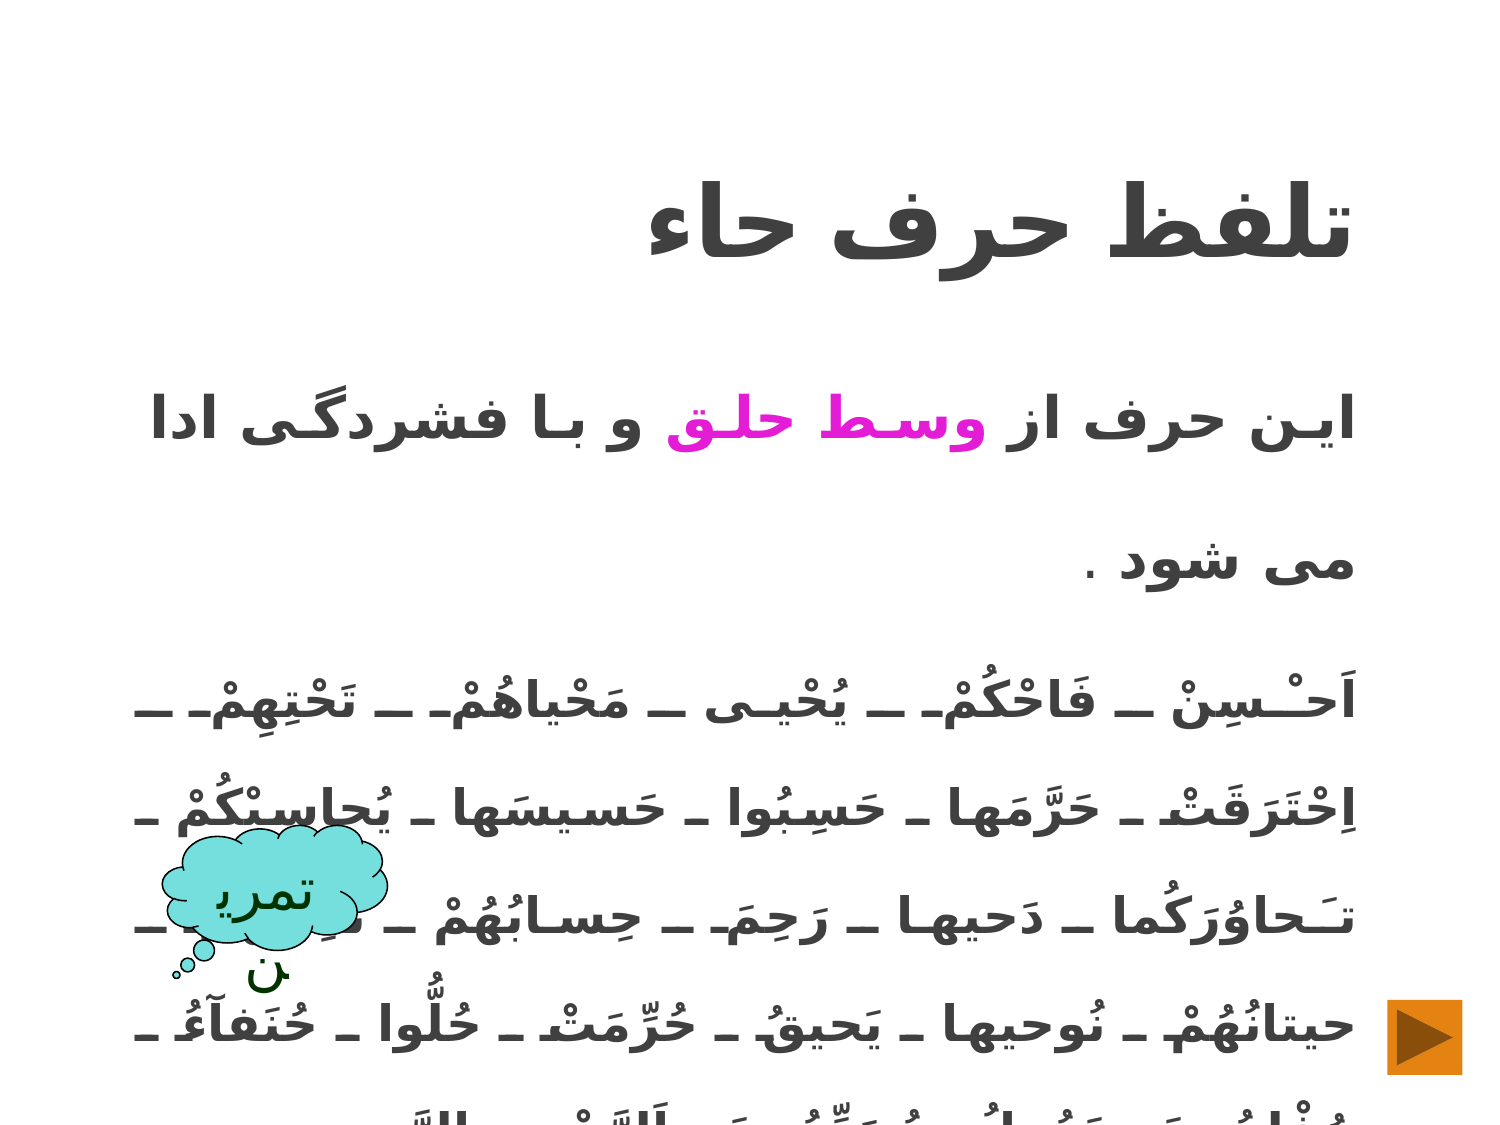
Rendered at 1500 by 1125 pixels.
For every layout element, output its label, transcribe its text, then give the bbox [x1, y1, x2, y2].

text_box تمرین [180, 958, 195, 972]
list اين حرف از وسط حلق و با فشردگى ادا می شود . اَحـْسِنْ ـ فَاحْكُمْ ـ يُحْيى ـ مَحْياهُمْ ـ تَحْتِهِمْ ـ اِحْتَرَقَتْ ـ حَرَّمَها ـ حَسِبُوا ـ حَسيسَها ـ يُحاسِبْكُمْ ـ تـَحاوُرَكُما ـ دَحيها ـ رَحِمَ ـ حِسابُهُمْ ـ تَحِيَّتُهُمْ ـ حيتانُهُمْ ـ نُوحيها ـ يَحيقُ ـ حُرِّمَتْ ـ حُلُّوا ـ حُنَفآءُ ـ مُفْلِحُونَ ـ يَحُولُ ـ يُسَبِّحُونَ ـ اَلرَّحْمنِ الرَّحيمِ . [135, 302, 1373, 963]
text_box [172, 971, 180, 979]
text_box [1387, 999, 1463, 1075]
title تلفظ حرف حاء [135, 47, 1373, 285]
text_box تمرین [162, 825, 388, 961]
